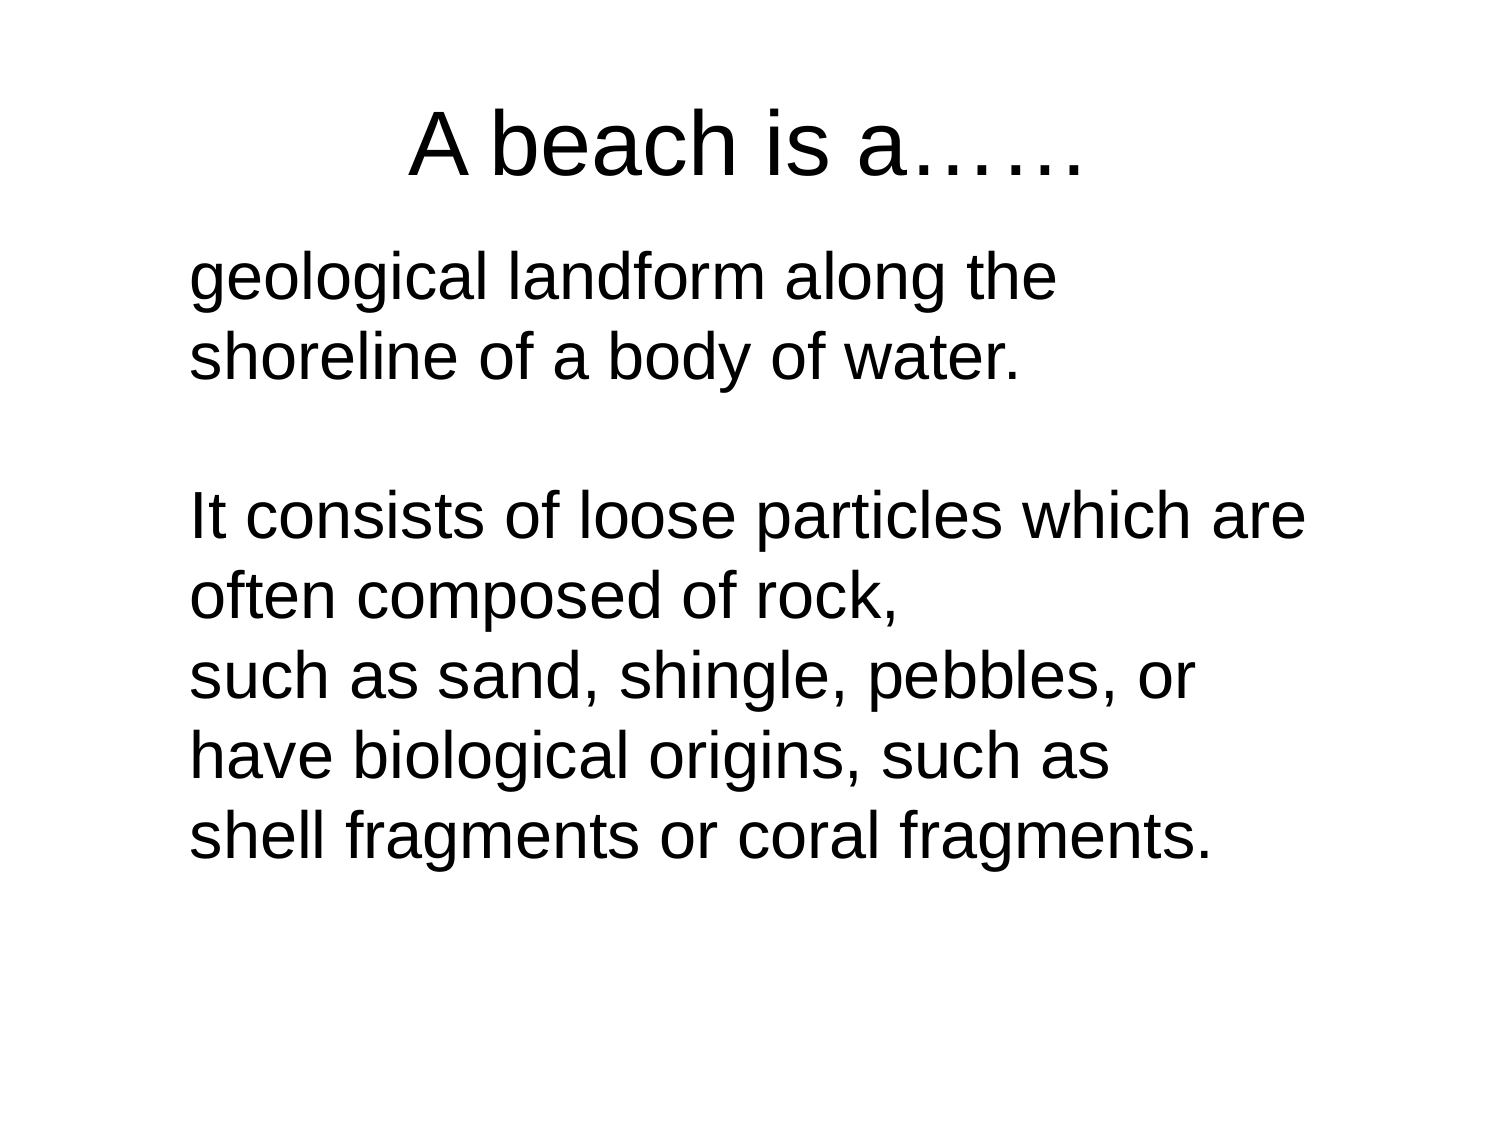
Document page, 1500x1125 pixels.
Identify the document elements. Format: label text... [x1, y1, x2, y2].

text_box geological landform along the shoreline of a body of water. It consists of loose particles which are often composed of rock, such as sand, shingle, pebbles, or have biological origins, such as shell fragments or coral fragments. [174, 225, 1325, 880]
title A beach is a…… [74, 44, 1426, 233]
